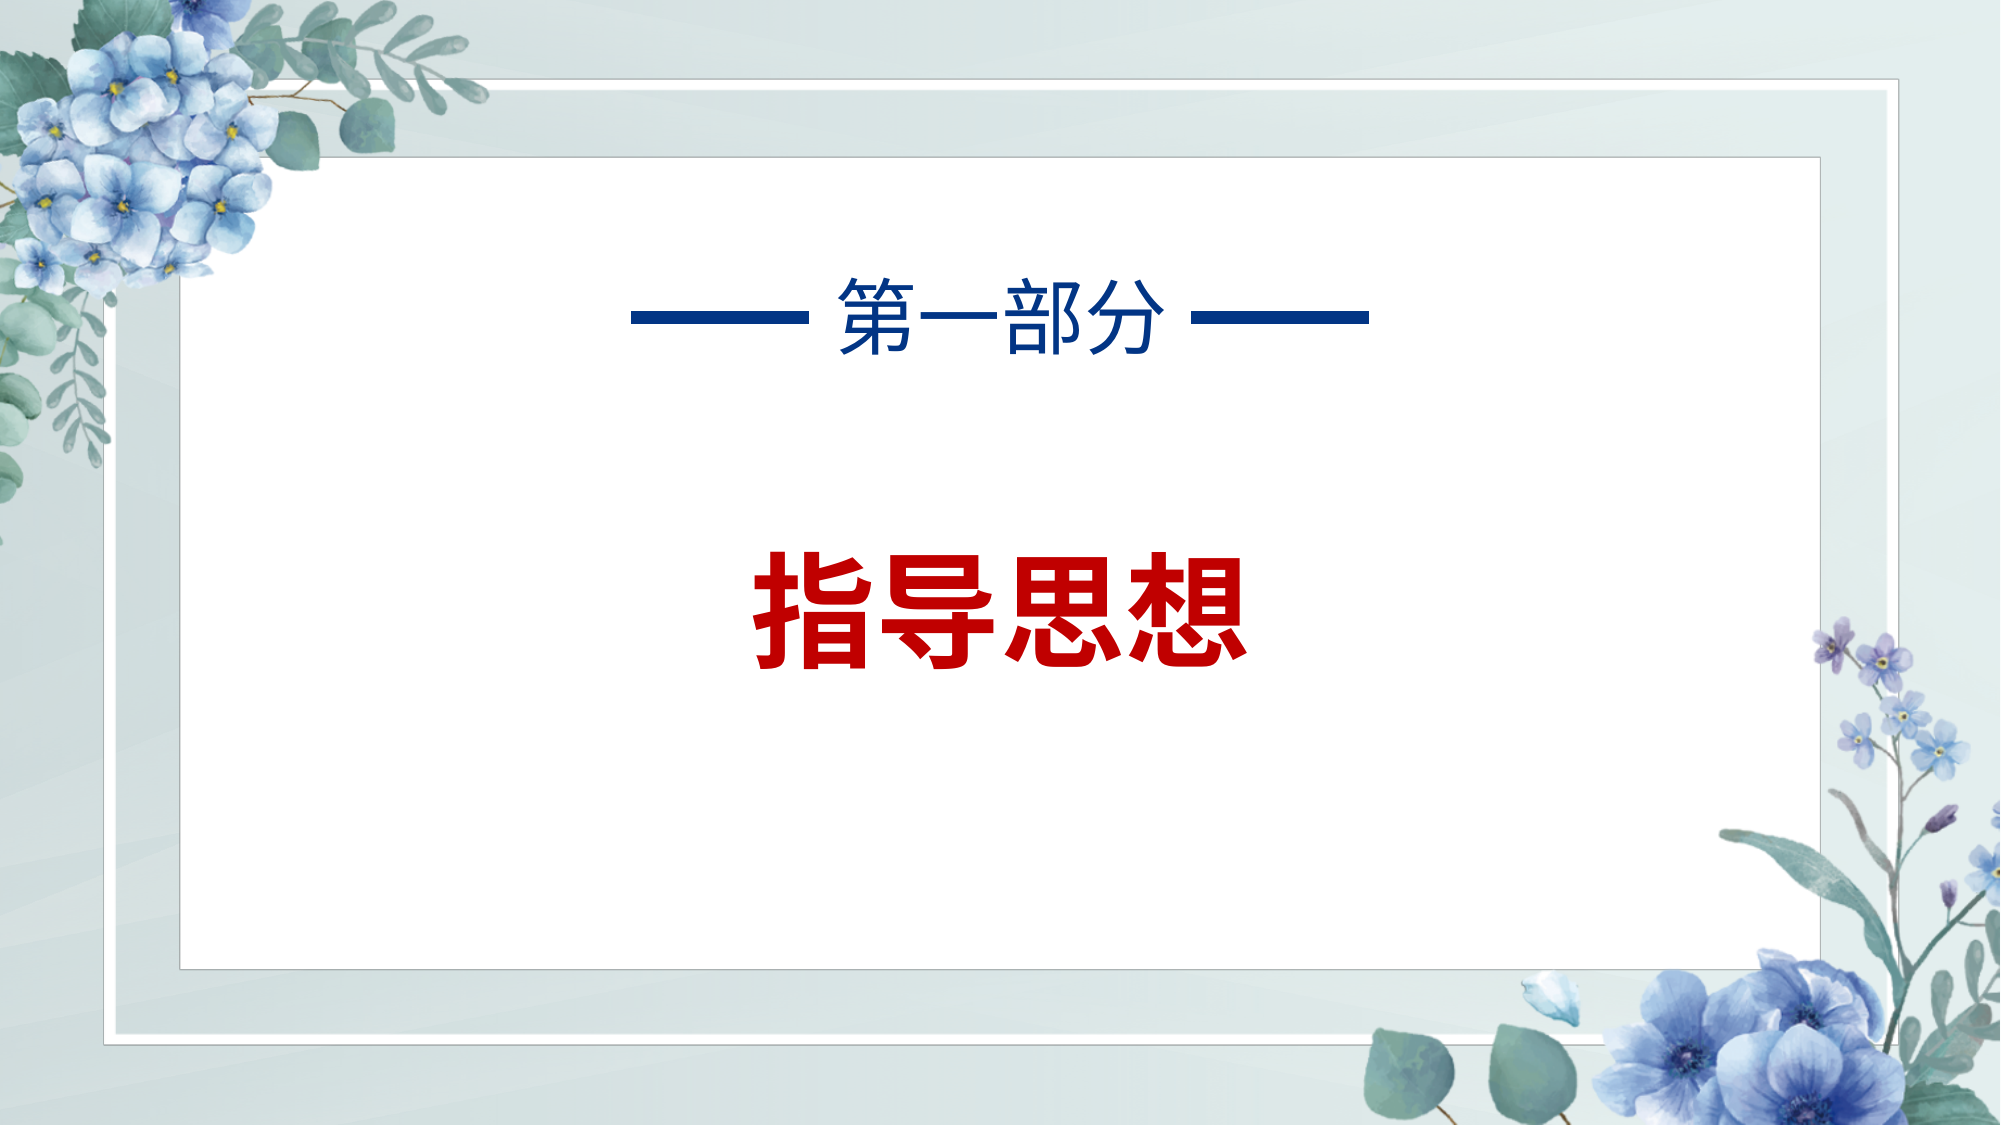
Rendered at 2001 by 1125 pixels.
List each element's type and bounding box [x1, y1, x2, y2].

text_box [631, 258, 1369, 375]
picture [0, 0, 2001, 1125]
